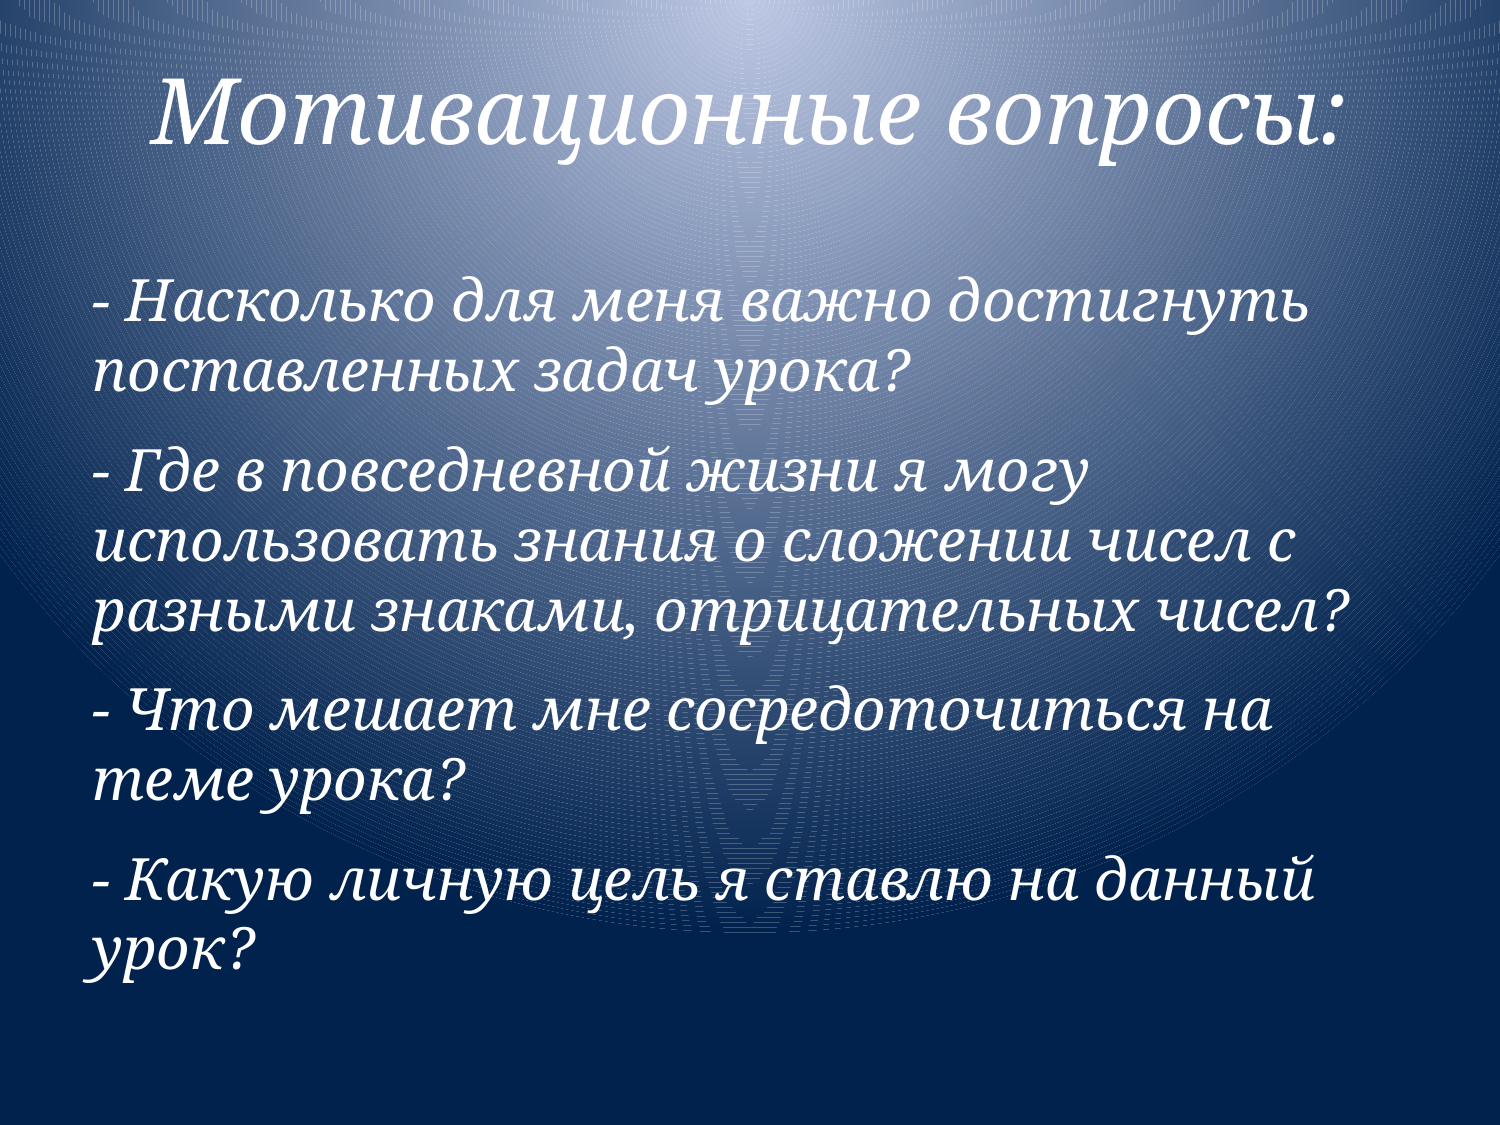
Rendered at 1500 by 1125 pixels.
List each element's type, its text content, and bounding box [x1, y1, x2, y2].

title Мотивационные вопросы: [75, 45, 1425, 233]
list - Насколько для меня важно достигнуть поставленных задач урока? - Где в повседневной жизни я могу использовать знания о сложении чисел с разными знаками, отрицательных чисел? - Что мешает мне сосредоточиться на теме урока? - Какую личную цель я ставлю на данный урок? [75, 263, 1425, 1006]
